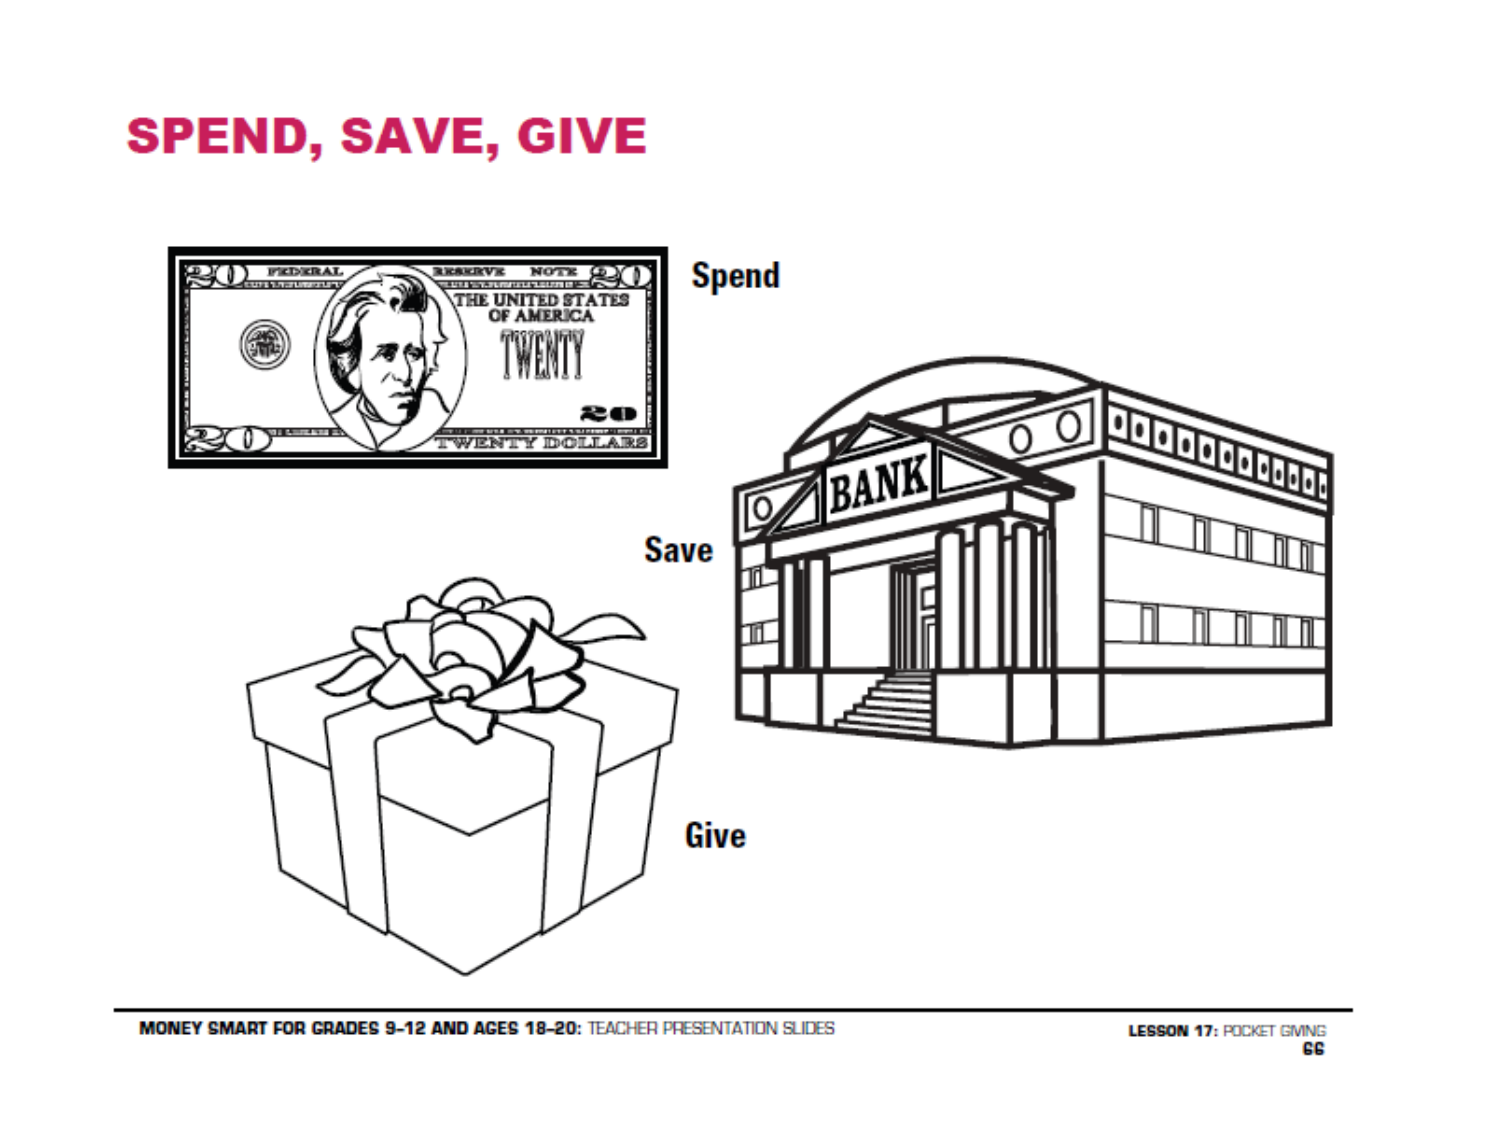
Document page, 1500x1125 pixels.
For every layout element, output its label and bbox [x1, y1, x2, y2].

picture [62, 64, 1401, 1090]
